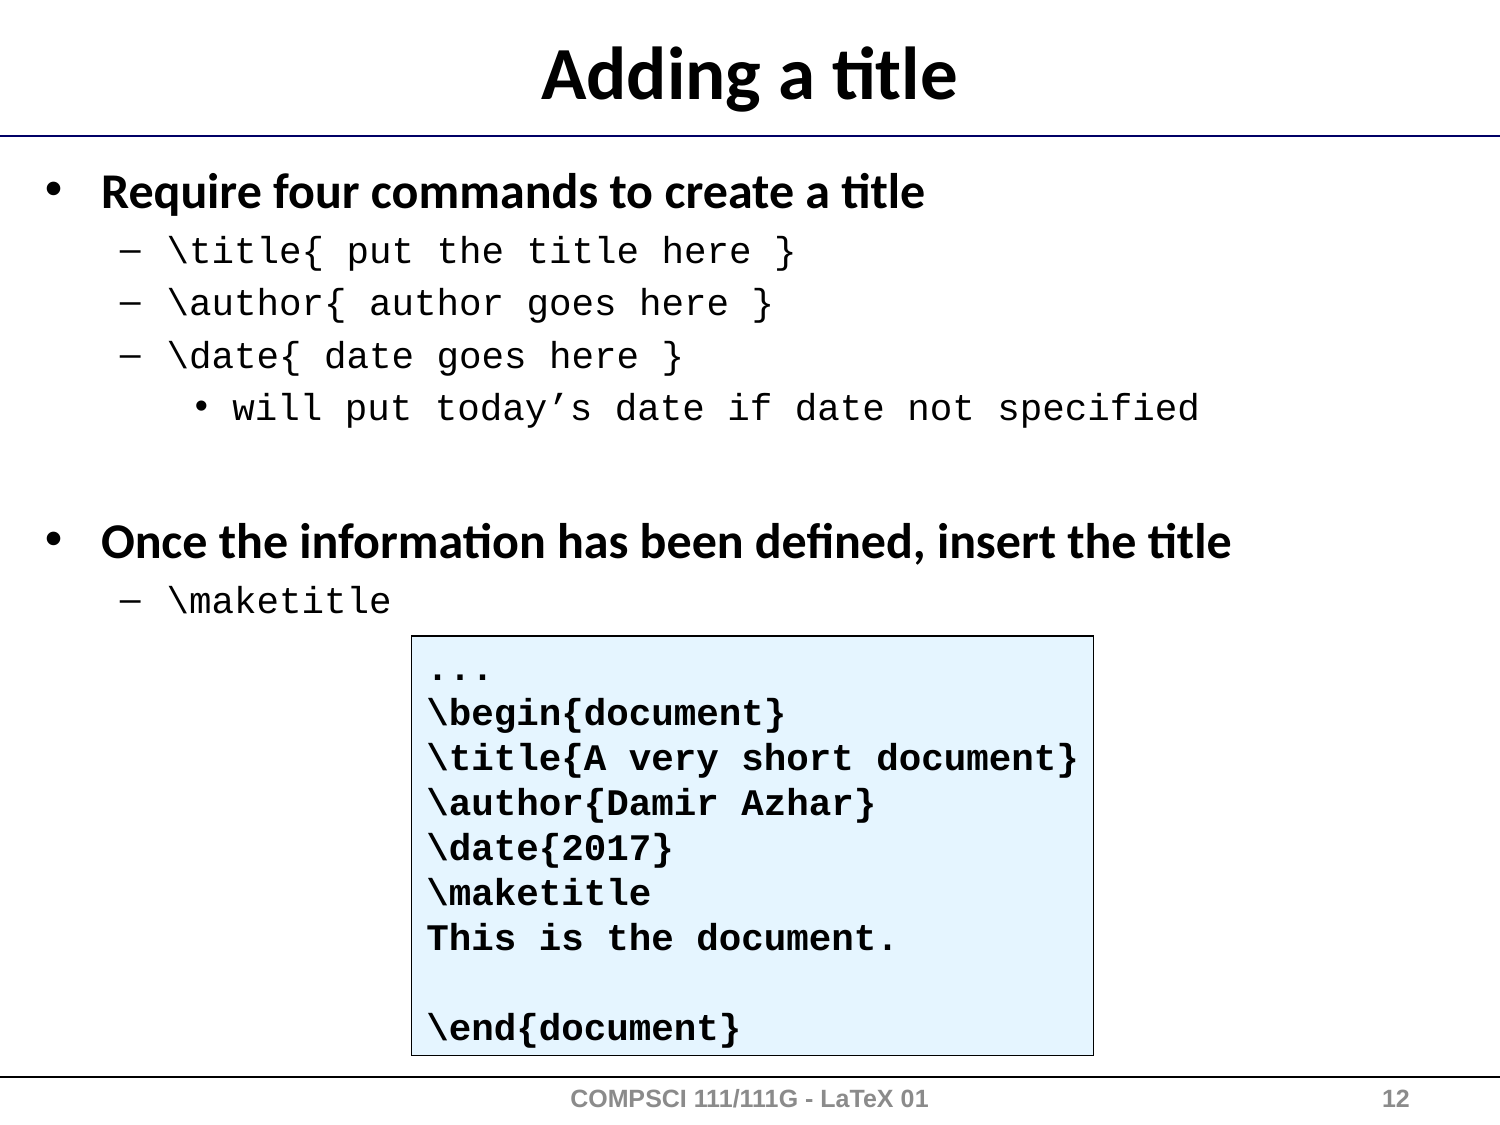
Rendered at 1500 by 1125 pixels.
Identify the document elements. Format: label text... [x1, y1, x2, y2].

title Adding a title [15, 18, 1485, 122]
text_box ... \begin{document} \title{A very short document} \author{Damir Azhar} \date{2017} \maketitle This is the document. \end{document} [411, 635, 1094, 1056]
footer COMPSCI 111/111G - LaTeX 01 [512, 1076, 988, 1118]
slide_number 12 [1074, 1076, 1425, 1118]
list Require four commands to create a title \title{ put the title here } \author{ author goes here } \date{ date goes here } will put today’s date if date not specified Once the information has been defined, insert the title \maketitle [29, 150, 1471, 1048]
